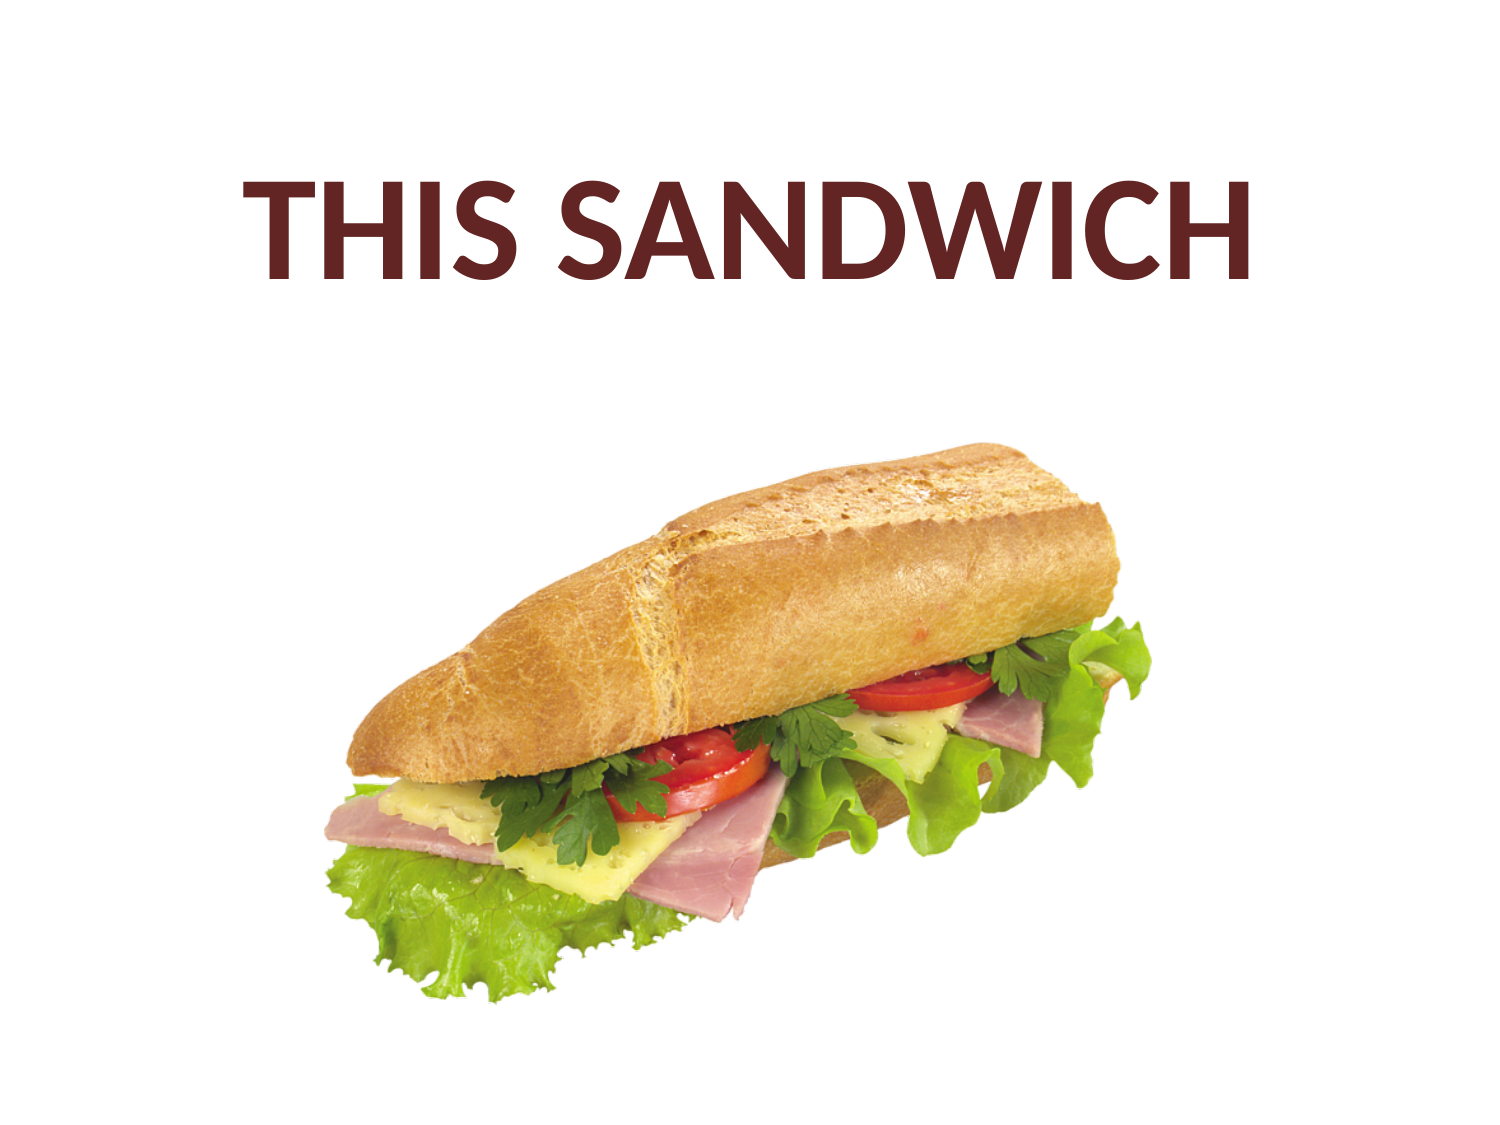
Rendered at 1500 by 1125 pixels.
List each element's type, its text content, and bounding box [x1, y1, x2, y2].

title THIS SANDWICH [75, 90, 1425, 350]
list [324, 442, 1152, 1006]
